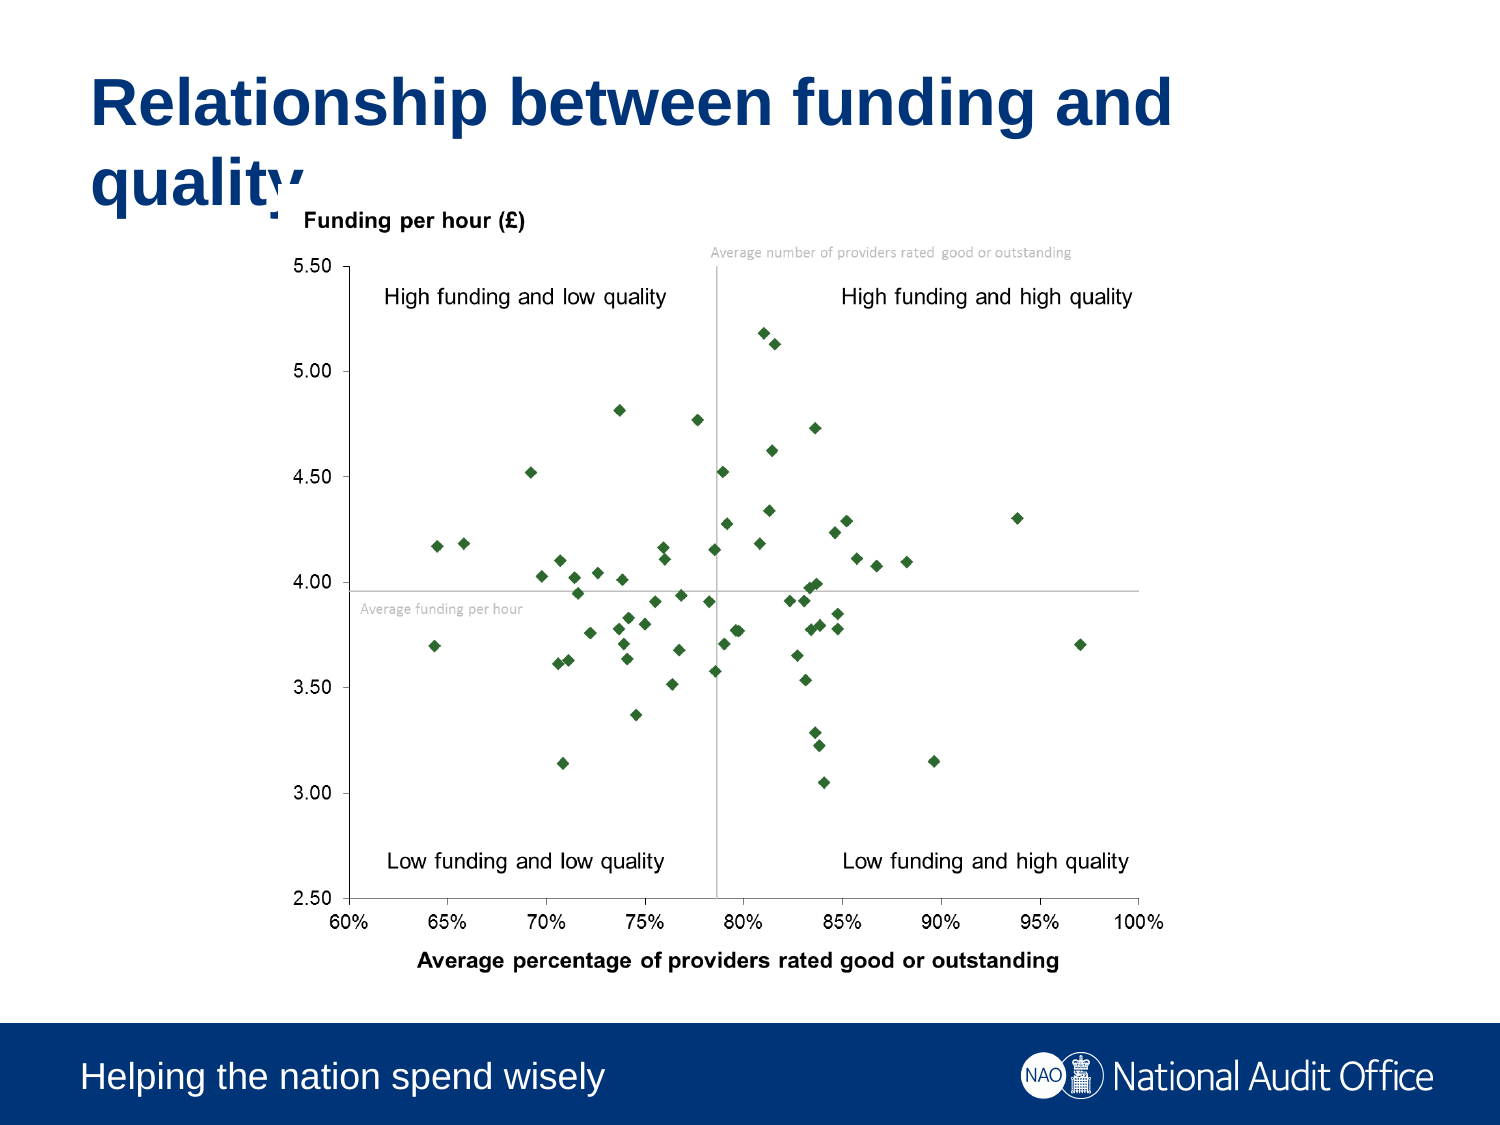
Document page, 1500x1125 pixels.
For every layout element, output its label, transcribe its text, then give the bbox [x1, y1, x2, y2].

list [277, 184, 1188, 986]
title Relationship between funding and quality [75, 45, 1424, 233]
picture [1021, 1052, 1433, 1099]
